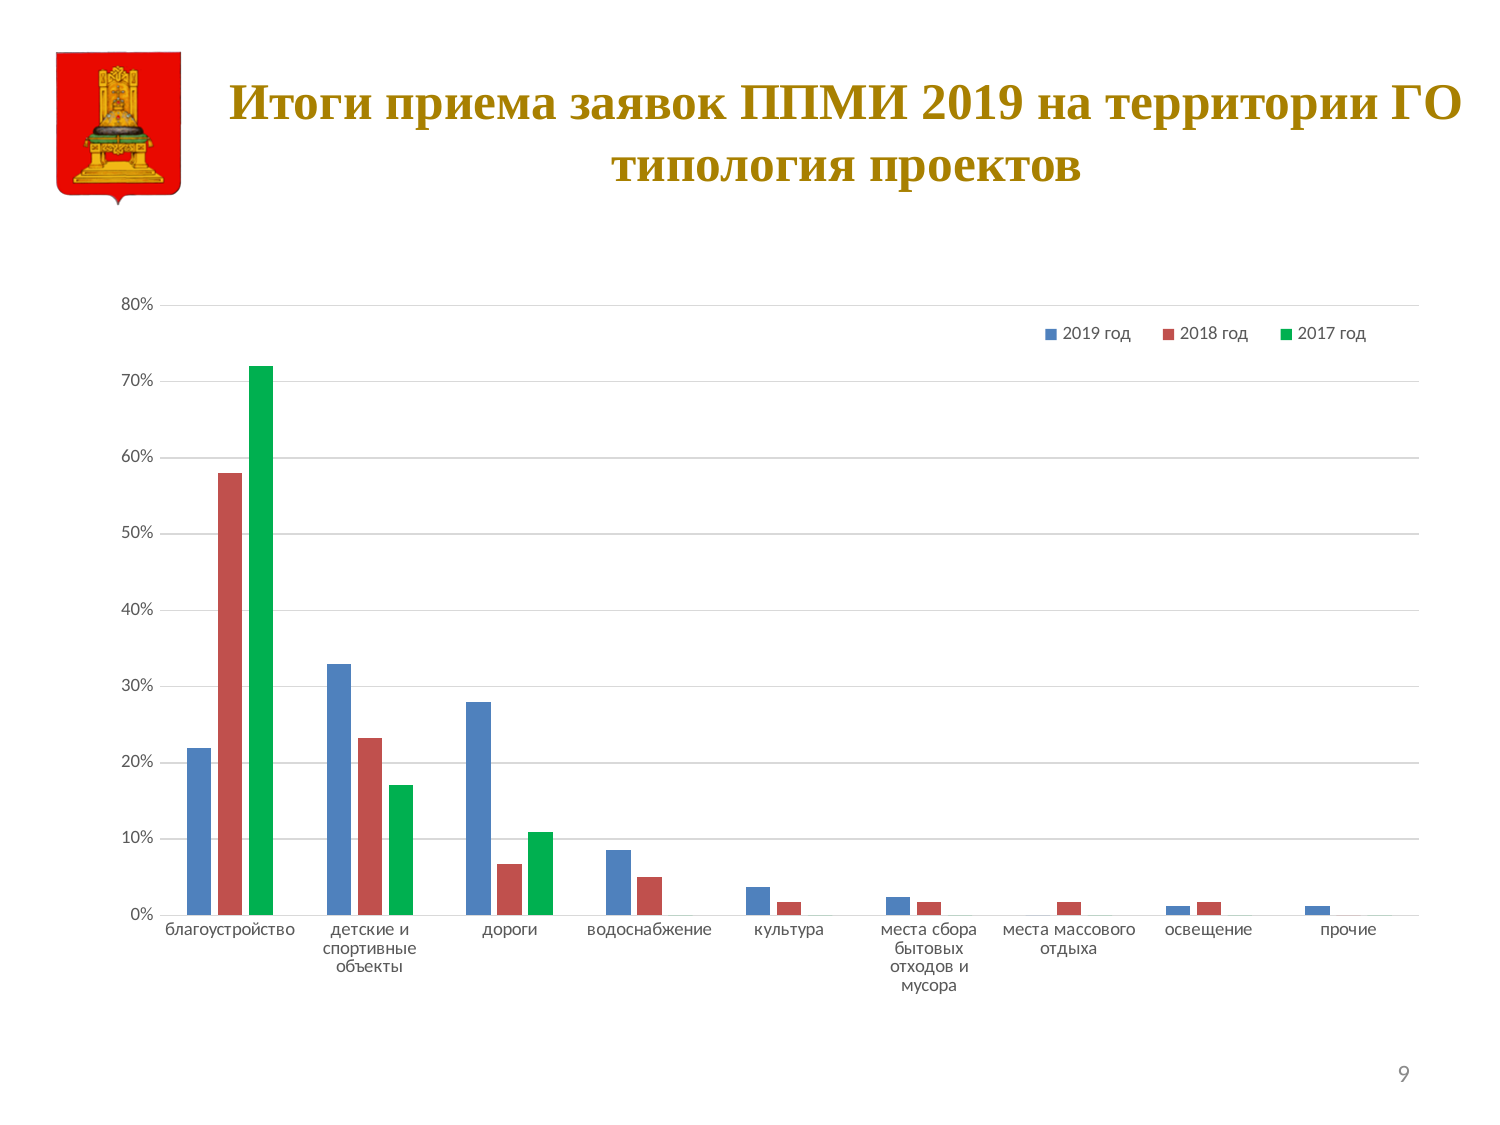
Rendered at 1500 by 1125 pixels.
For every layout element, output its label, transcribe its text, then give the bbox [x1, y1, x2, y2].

slide_number 9 [1074, 1065, 1425, 1103]
chart [100, 227, 1426, 1059]
title Итоги приема заявок ППМИ 2019 на территории ГО типология проектов [206, 59, 1489, 200]
picture [52, 44, 190, 215]
